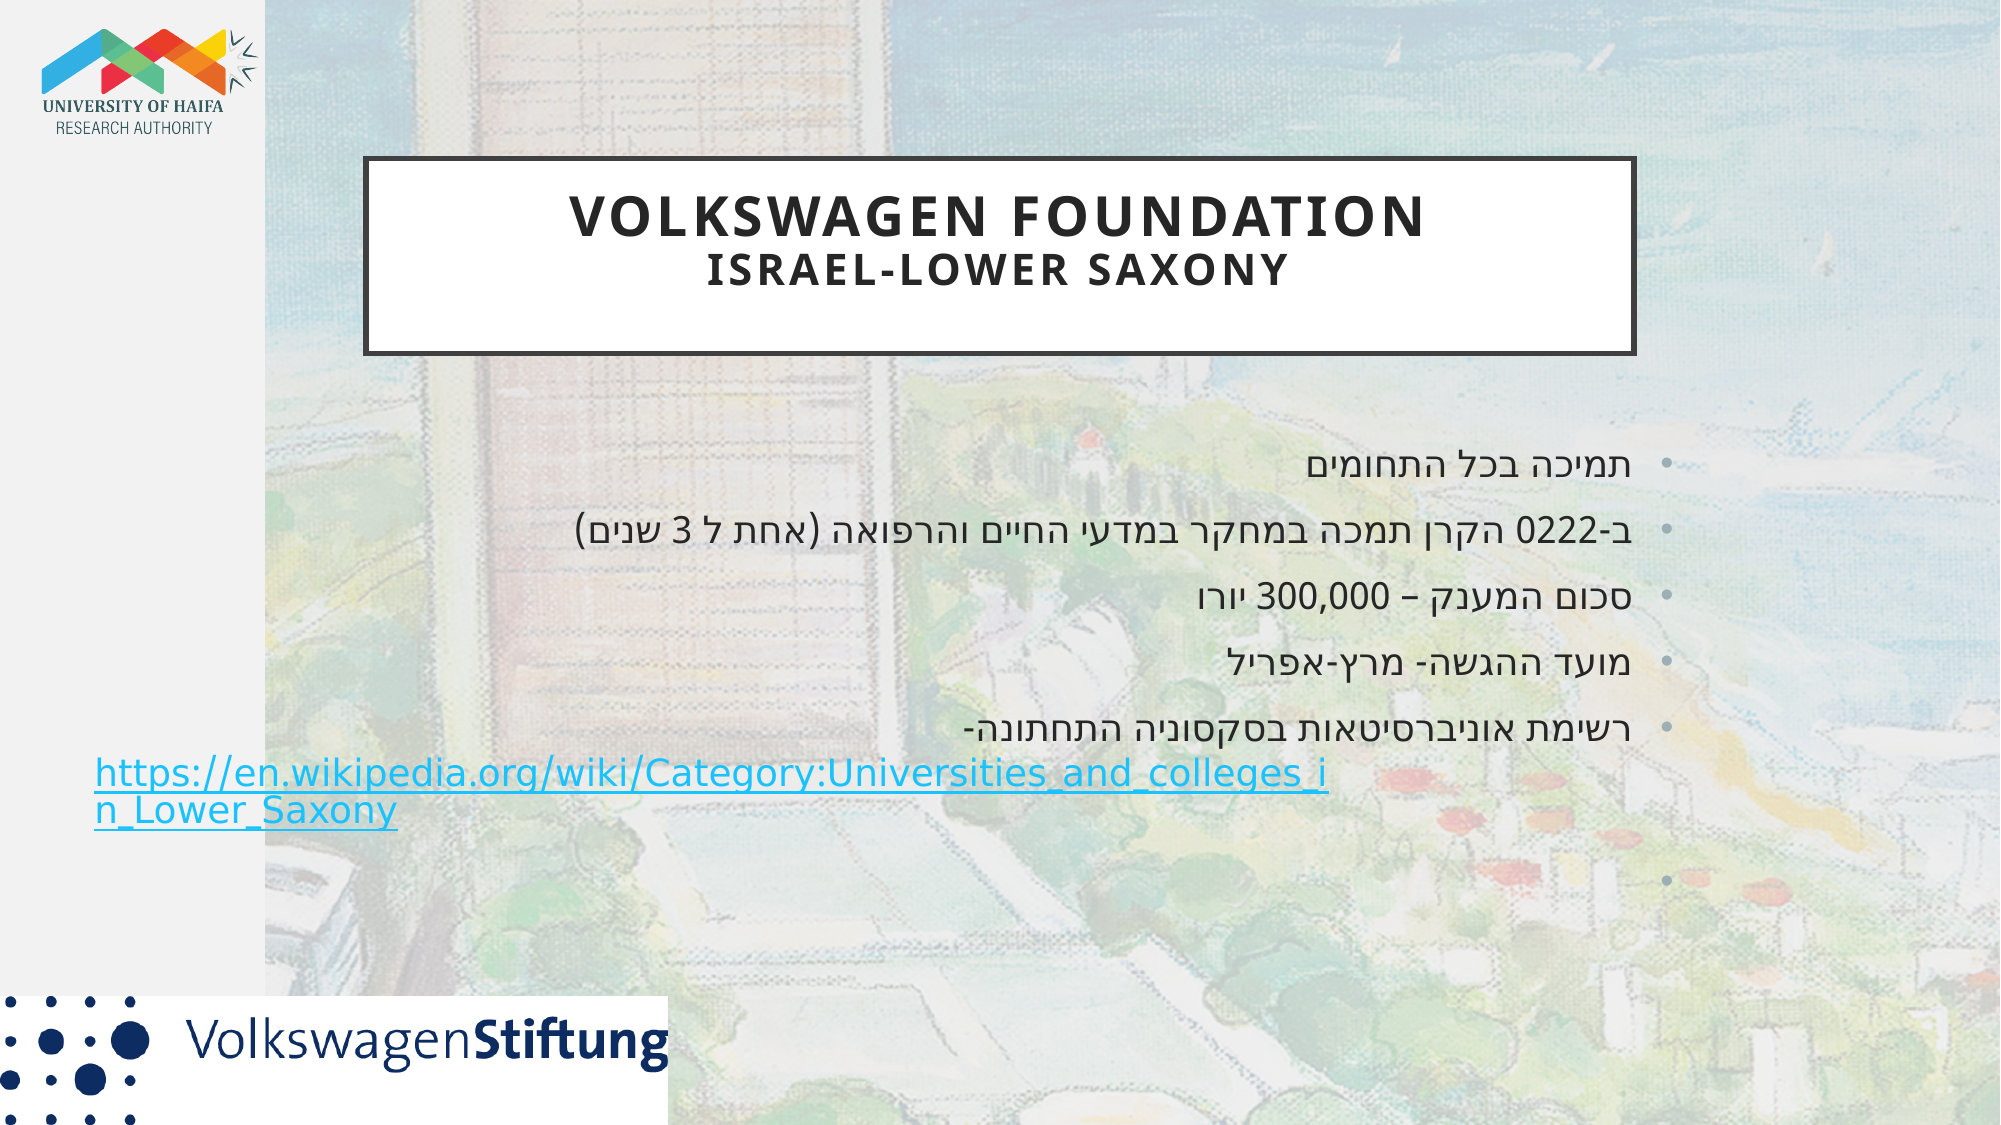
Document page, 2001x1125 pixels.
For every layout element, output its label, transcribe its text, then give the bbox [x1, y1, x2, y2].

picture [0, 996, 668, 1125]
list תמיכה בכל התחומים ב-0222 הקרן תמכה במחקר במדעי החיים והרפואה (אחת ל 3 שנים) סכום המענק – 300,000 יורו מועד ההגשה- מרץ-אפריל רשימת אוניברסיטאות בסקסוניה התחתונה- https://en.wikipedia.org/wiki/Category:Universities_and_colleges_in_Lower_Saxony https://www.volkswagenstiftung.de/en/funding/our-funding-portfolio-at-a-glance/nieders%C3%A4chsisches-vorab-research-cooperation-lower-saxony-%E2%80%93-israel [366, 432, 1689, 942]
title Volkswagen foundation Israel-Lower Saxony [363, 156, 1637, 356]
picture [0, 27, 275, 141]
